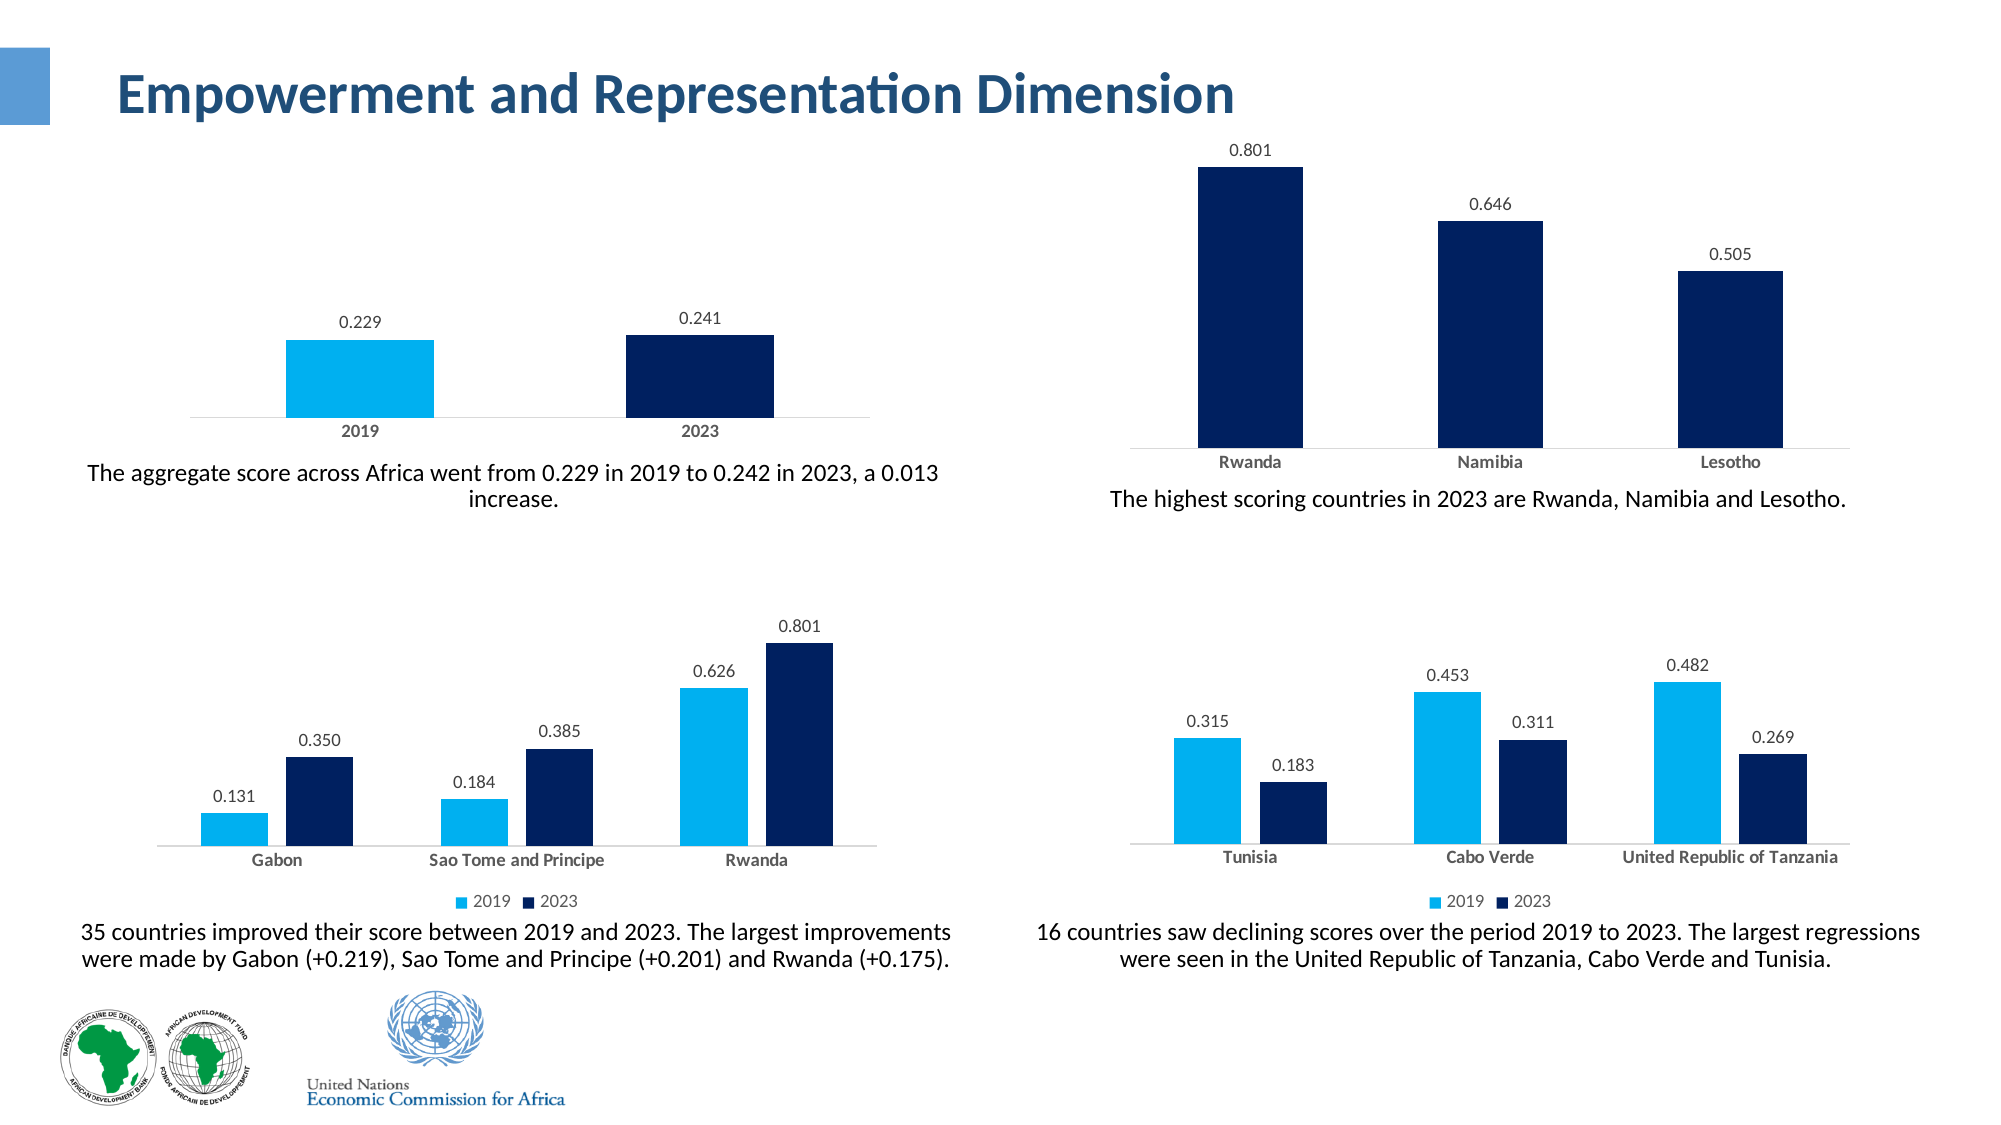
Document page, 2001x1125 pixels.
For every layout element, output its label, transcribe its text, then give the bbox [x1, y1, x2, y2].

list The highest scoring countries in 2023 are Rwanda, Namibia and Lesotho. [1012, 139, 1947, 521]
picture [302, 988, 568, 1107]
list 35 countries improved their score between 2019 and 2023. The largest improvements were made by Gabon (+0.219), Sao Tome and Principe (+0.201) and Rwanda (+0.175). [50, 541, 984, 981]
chart [1115, 500, 1866, 919]
chart [141, 612, 892, 919]
list 16 countries saw declining scores over the period 2019 to 2023. The largest regressions were seen in the United Republic of Tanzania, Cabo Verde and Tunisia. [1012, 541, 1947, 981]
chart [1115, 124, 1866, 481]
picture [44, 1005, 253, 1107]
text_box Empowerment and Representation Dimension [102, 47, 1710, 133]
chart [176, 68, 885, 450]
list The aggregate score across Africa went from 0.229 in 2019 to 0.242 in 2023, a 0.013 increase. [44, 139, 984, 521]
text_box [0, 47, 51, 126]
